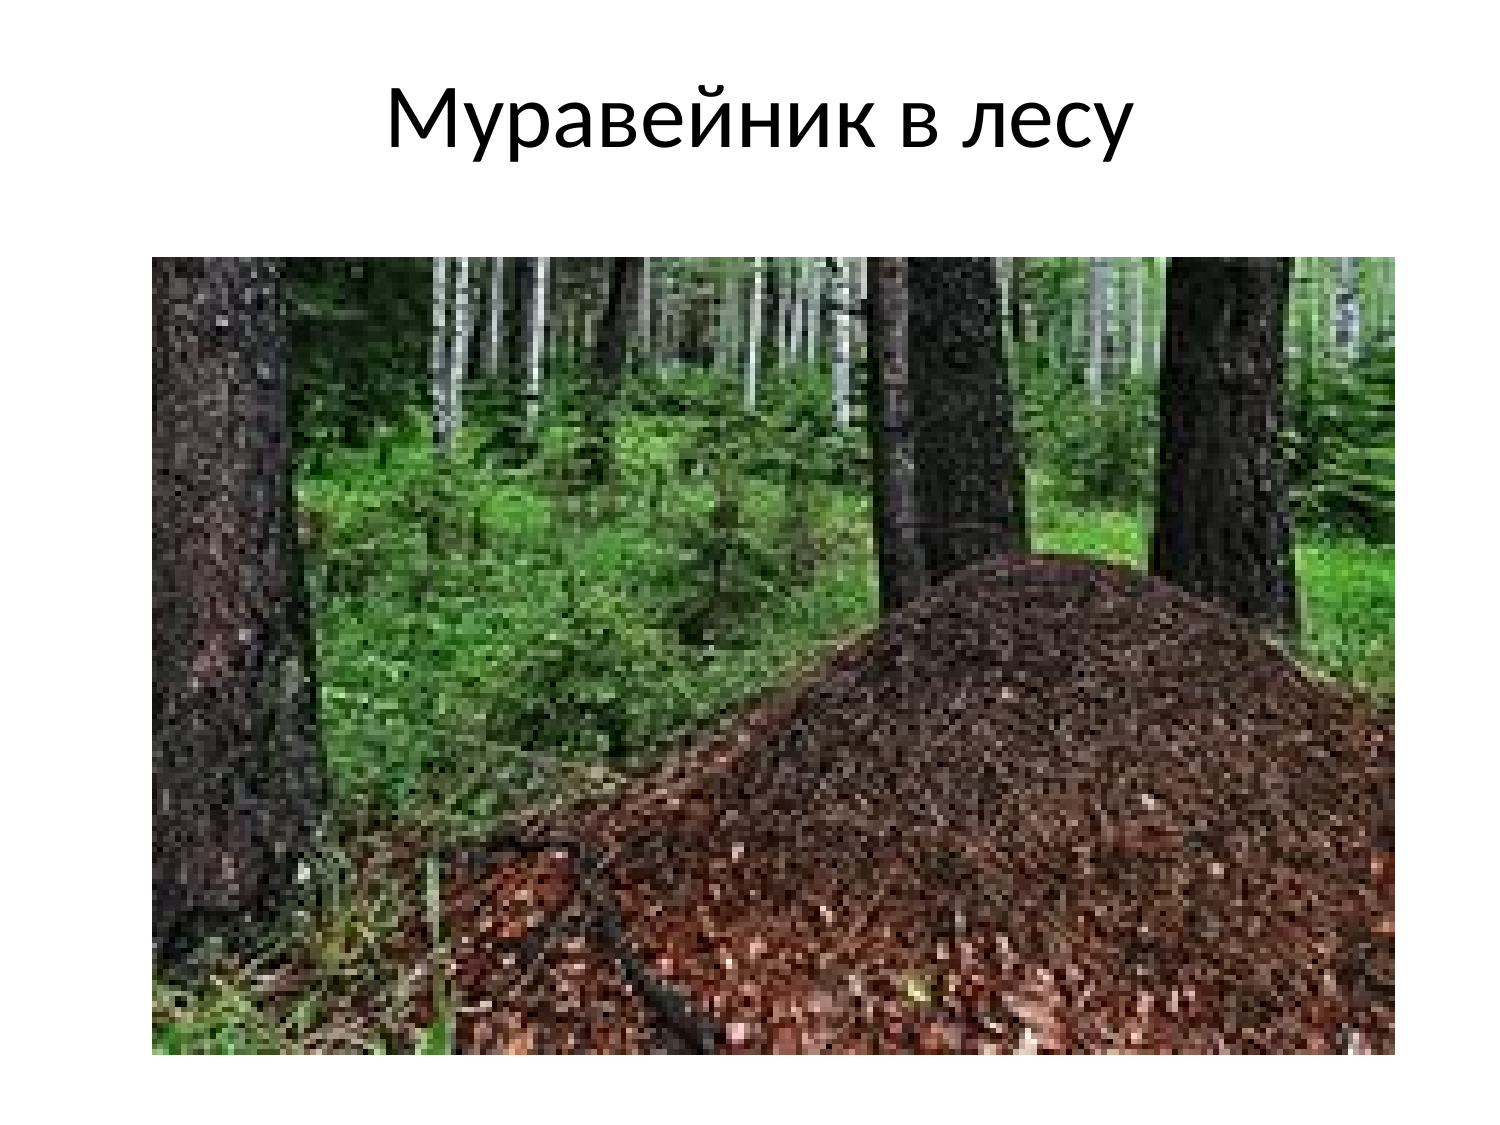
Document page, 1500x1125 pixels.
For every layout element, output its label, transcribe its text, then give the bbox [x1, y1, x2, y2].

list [152, 257, 1395, 1055]
title Муравейник в лесу [75, 45, 1425, 176]
